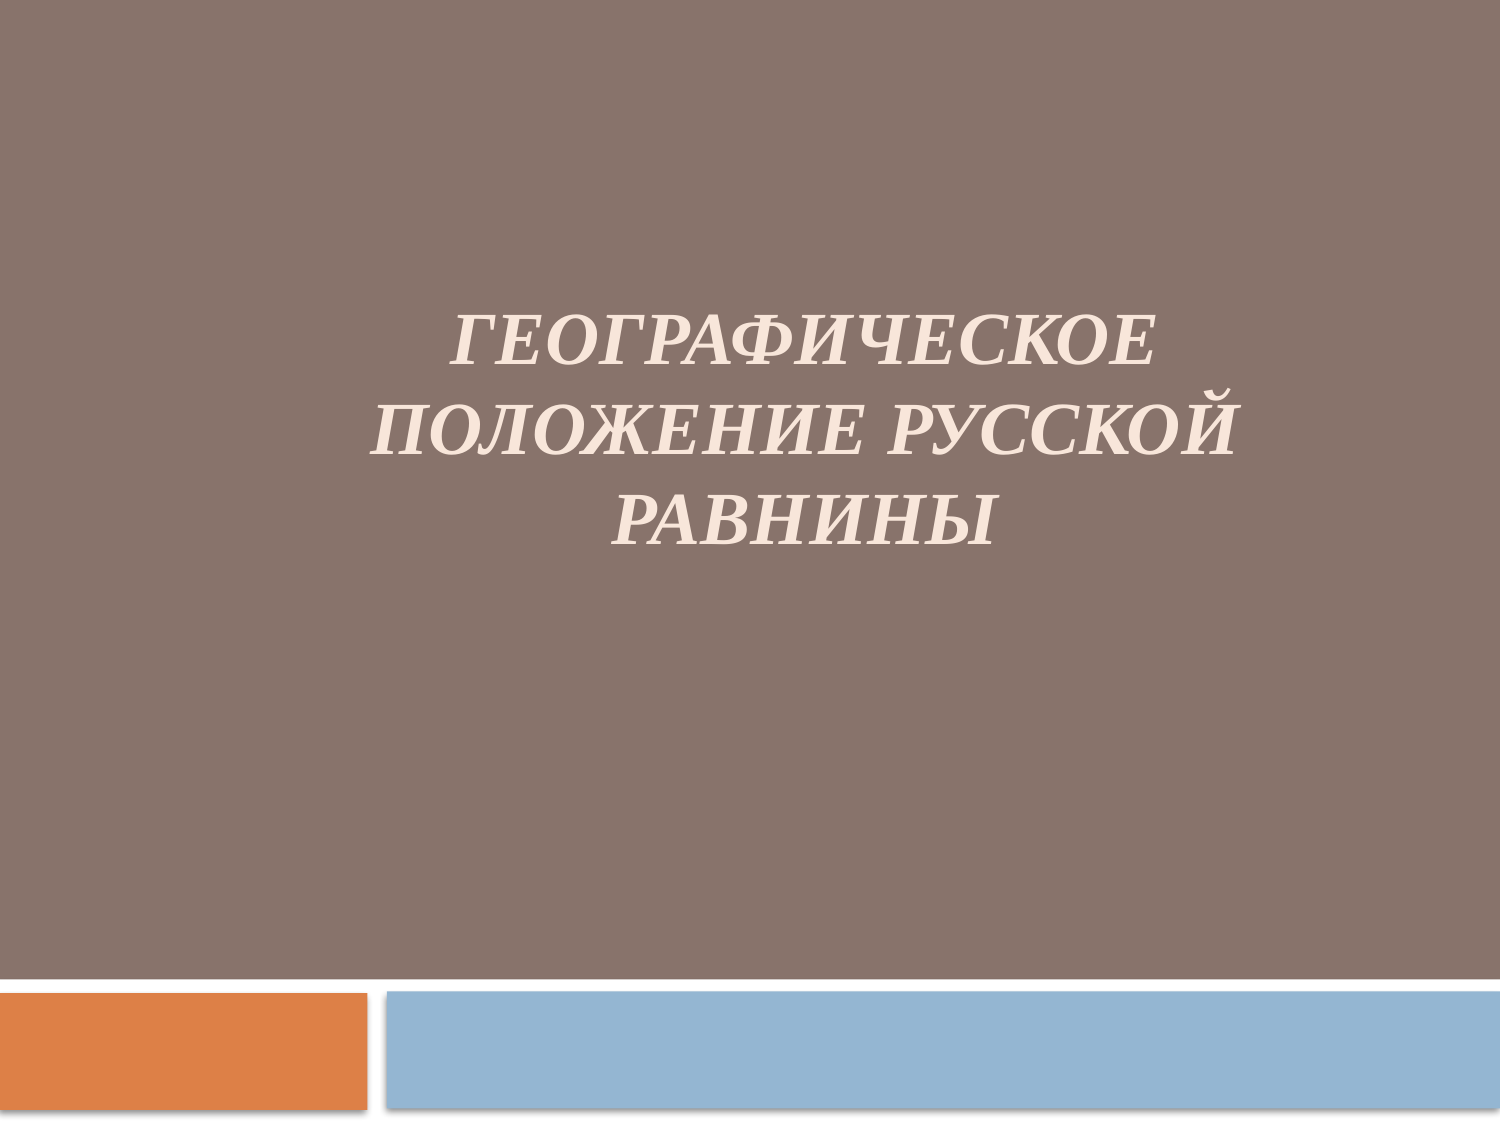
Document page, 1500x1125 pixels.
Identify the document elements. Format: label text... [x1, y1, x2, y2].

title Географическое положение Русской равнины [222, 363, 1388, 568]
